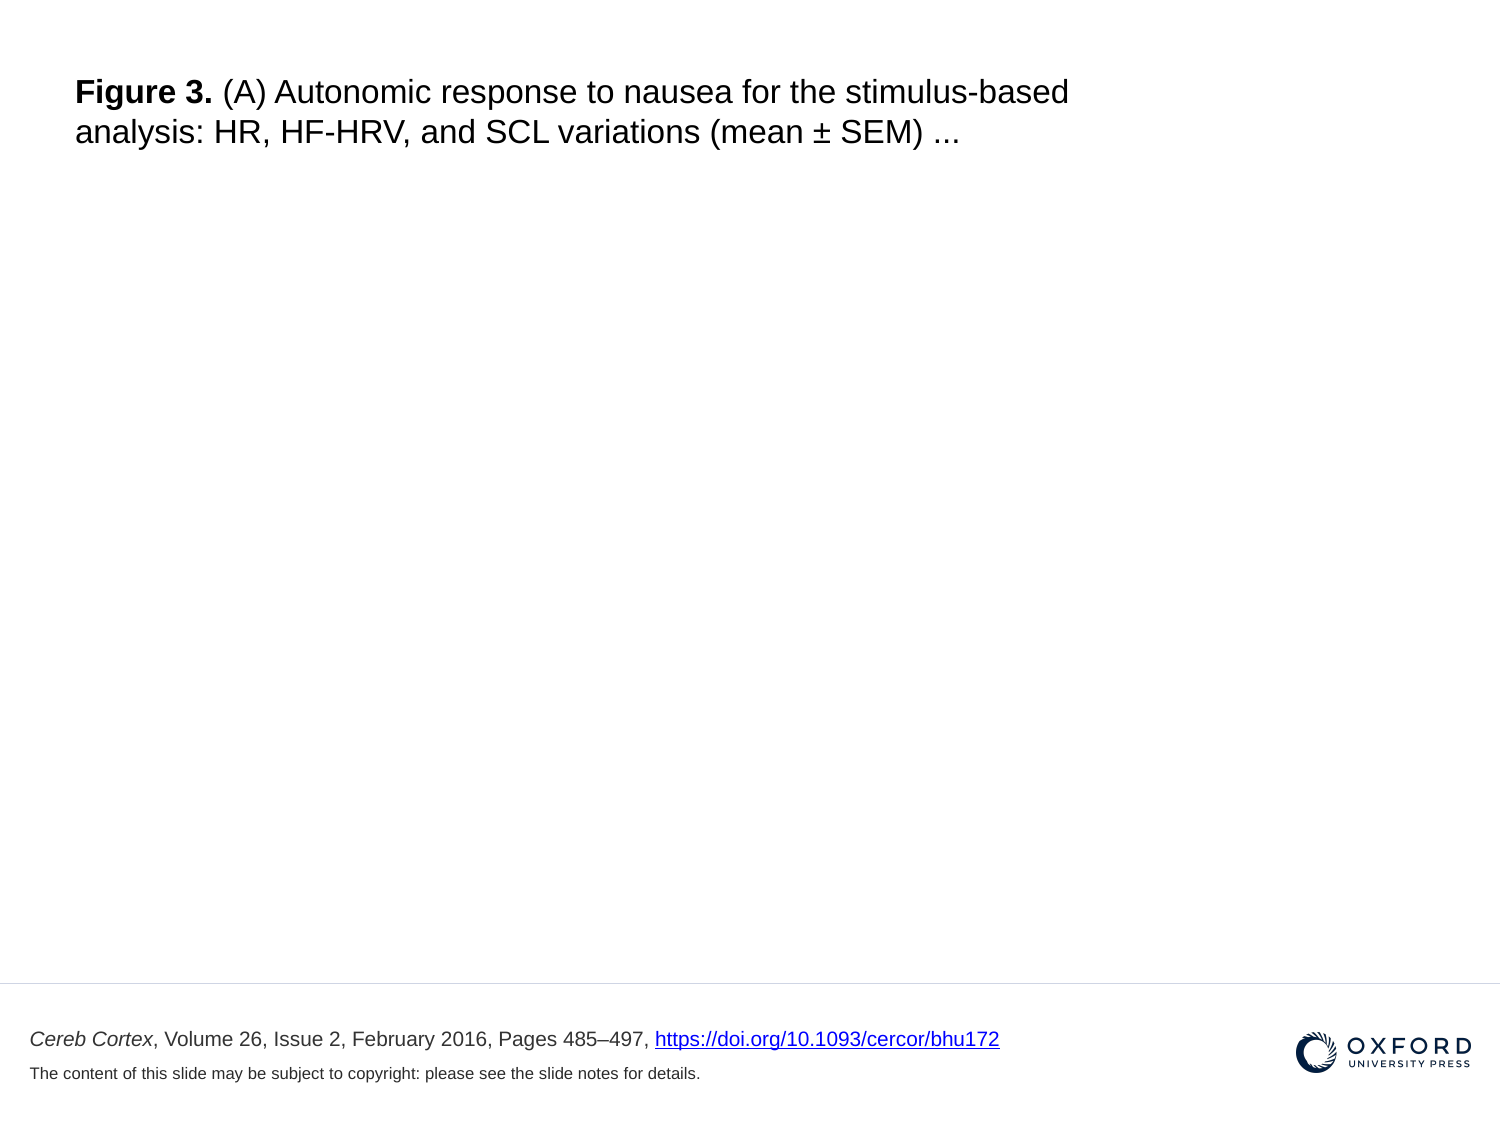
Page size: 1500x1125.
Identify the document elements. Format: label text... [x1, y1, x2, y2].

picture [1296, 1032, 1471, 1073]
footer Cereb Cortex, Volume 26, Issue 2, February 2016, Pages 485–497, https://doi.org/10.1093/cercor/bhu172 The content of this slide may be subject to copyright: please see the slide notes for details. [0, 983, 1260, 1125]
title Figure 3. (A) Autonomic response to nausea for the stimulus-based analysis: HR, HF-HRV, and SCL variations (mean ± SEM) ... [75, 69, 1078, 171]
